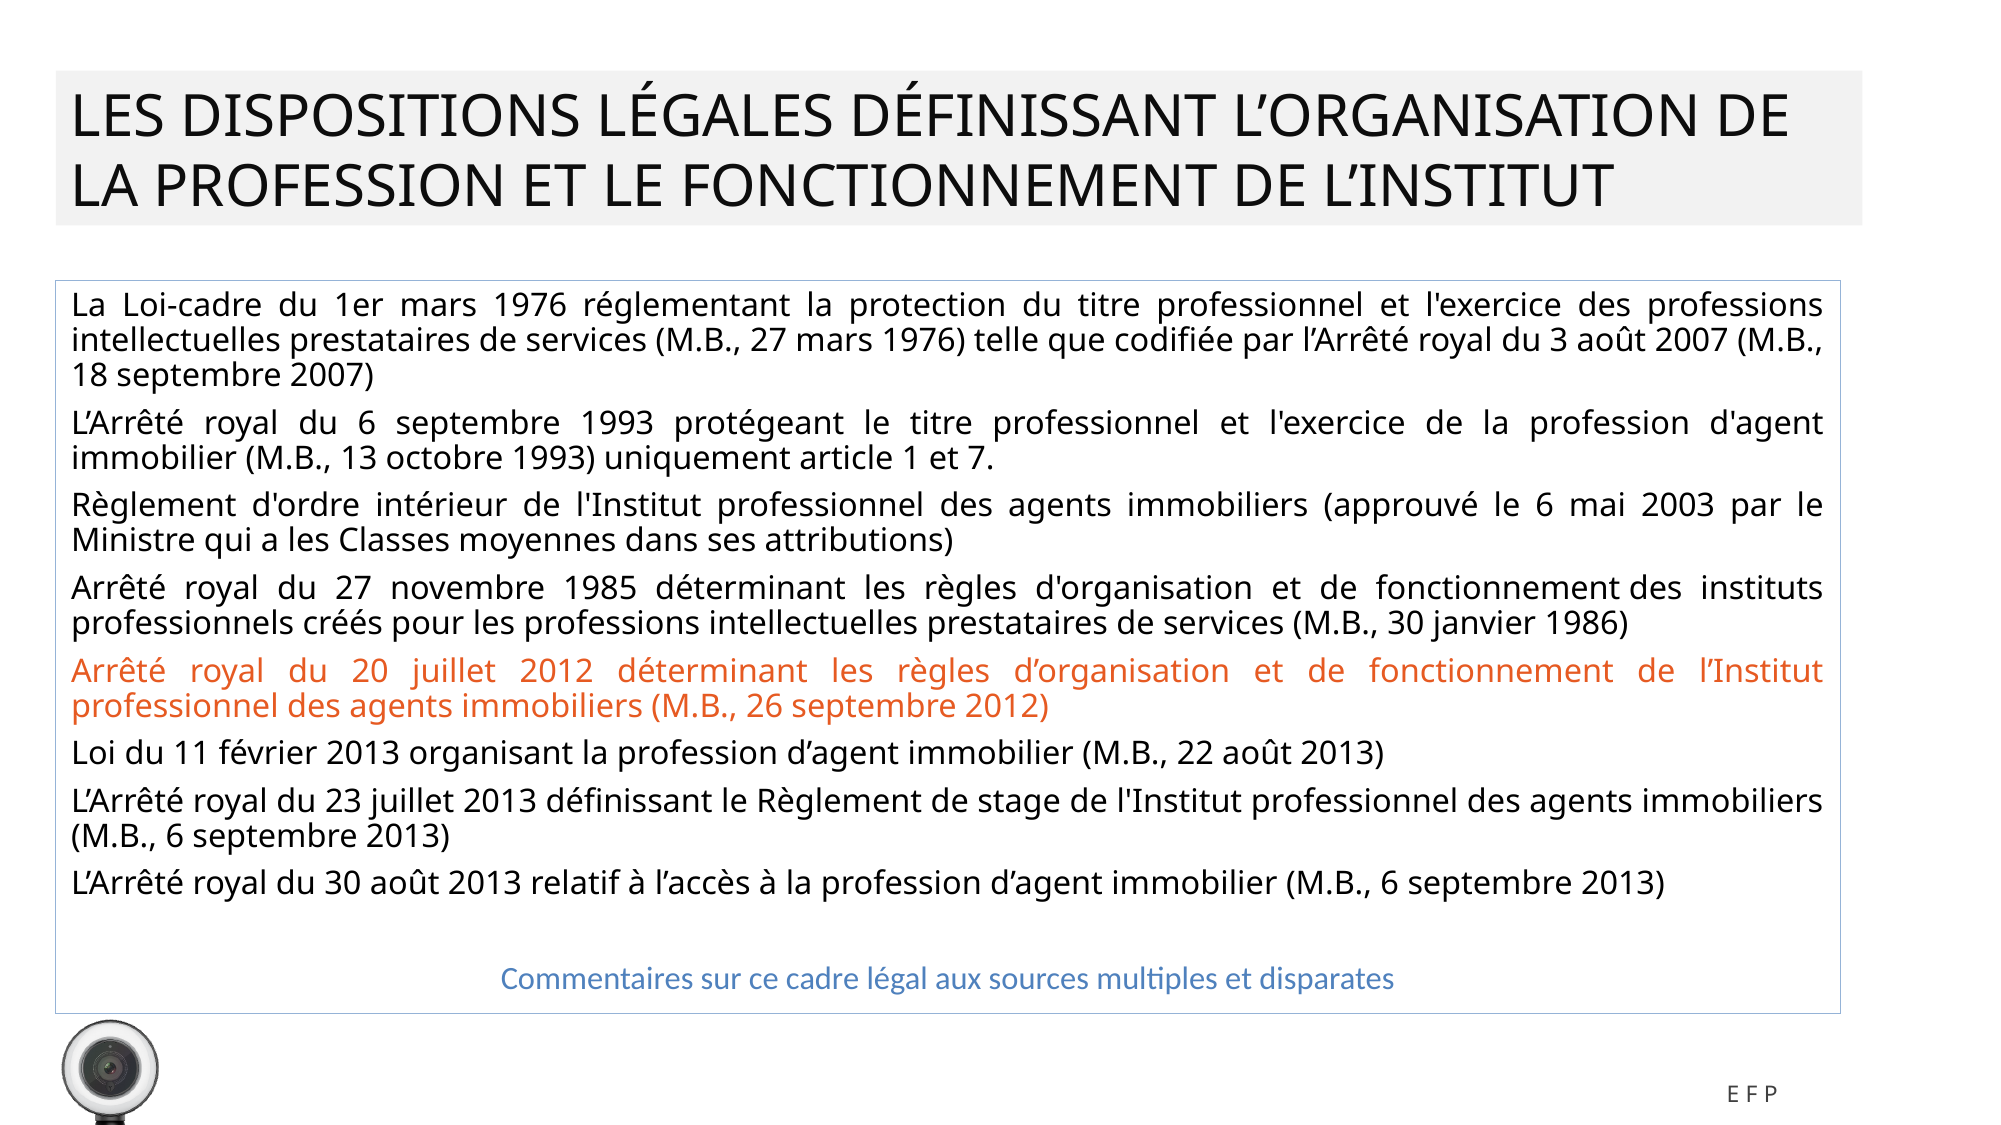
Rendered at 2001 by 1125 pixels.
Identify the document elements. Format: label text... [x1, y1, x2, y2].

text_box Le Bureau [0, 0, 2000, 1116]
text_box EFP [1711, 1072, 1793, 1115]
text_box [137, 176, 1863, 962]
picture [56, 1019, 159, 1125]
text_box LES DISPOSITIONS LÉGALES DÉFINISSANT L’ORGANISATION DE LA PROFESSION ET LE FONCTIONNEMENT DE L’INSTITUT [55, 70, 1863, 226]
text_box La Loi-cadre du 1er mars 1976 réglementant la protection du titre professionnel et l'exercice des professions intellectuelles prestataires de services (M.B., 27 mars 1976) telle que codifiée par l’Arrêté royal du 3 août 2007 (M.B., 18 septembre 2007) L’Arrêté royal du 6 septembre 1993 protégeant le titre professionnel et l'exercice de la profession d'agent immobilier (M.B., 13 octobre 1993) uniquement article 1 et 7. Règlement d'ordre intérieur de l'Institut professionnel des agents immobiliers (approuvé le 6 mai 2003 par le Ministre qui a les Classes moyennes dans ses attributions) Arrêté royal du 27 novembre 1985 déterminant les règles d'organisation et de fonctionnement des instituts professionnels créés pour les professions intellectuelles prestataires de services (M.B., 30 janvier 1986) Arrêté royal du 20 juillet 2012 déterminant les règles d’organisation et de fonctionnement de l’Institut professionnel des agents immobiliers (M.B., 26 septembre 2012) Loi du 11 février 2013 organisant la profession d’agent immobilier (M.B., 22 août 2013) L’Arrêté royal du 23 juillet 2013 définissant le Règlement de stage de l'Institut professionnel des agents immobiliers (M.B., 6 septembre 2013) L’Arrêté royal du 30 août 2013 relatif à l’accès à la profession d’agent immobilier (M.B., 6 septembre 2013) Commentaires sur ce cadre légal aux sources multiples et disparates [55, 280, 1841, 1014]
